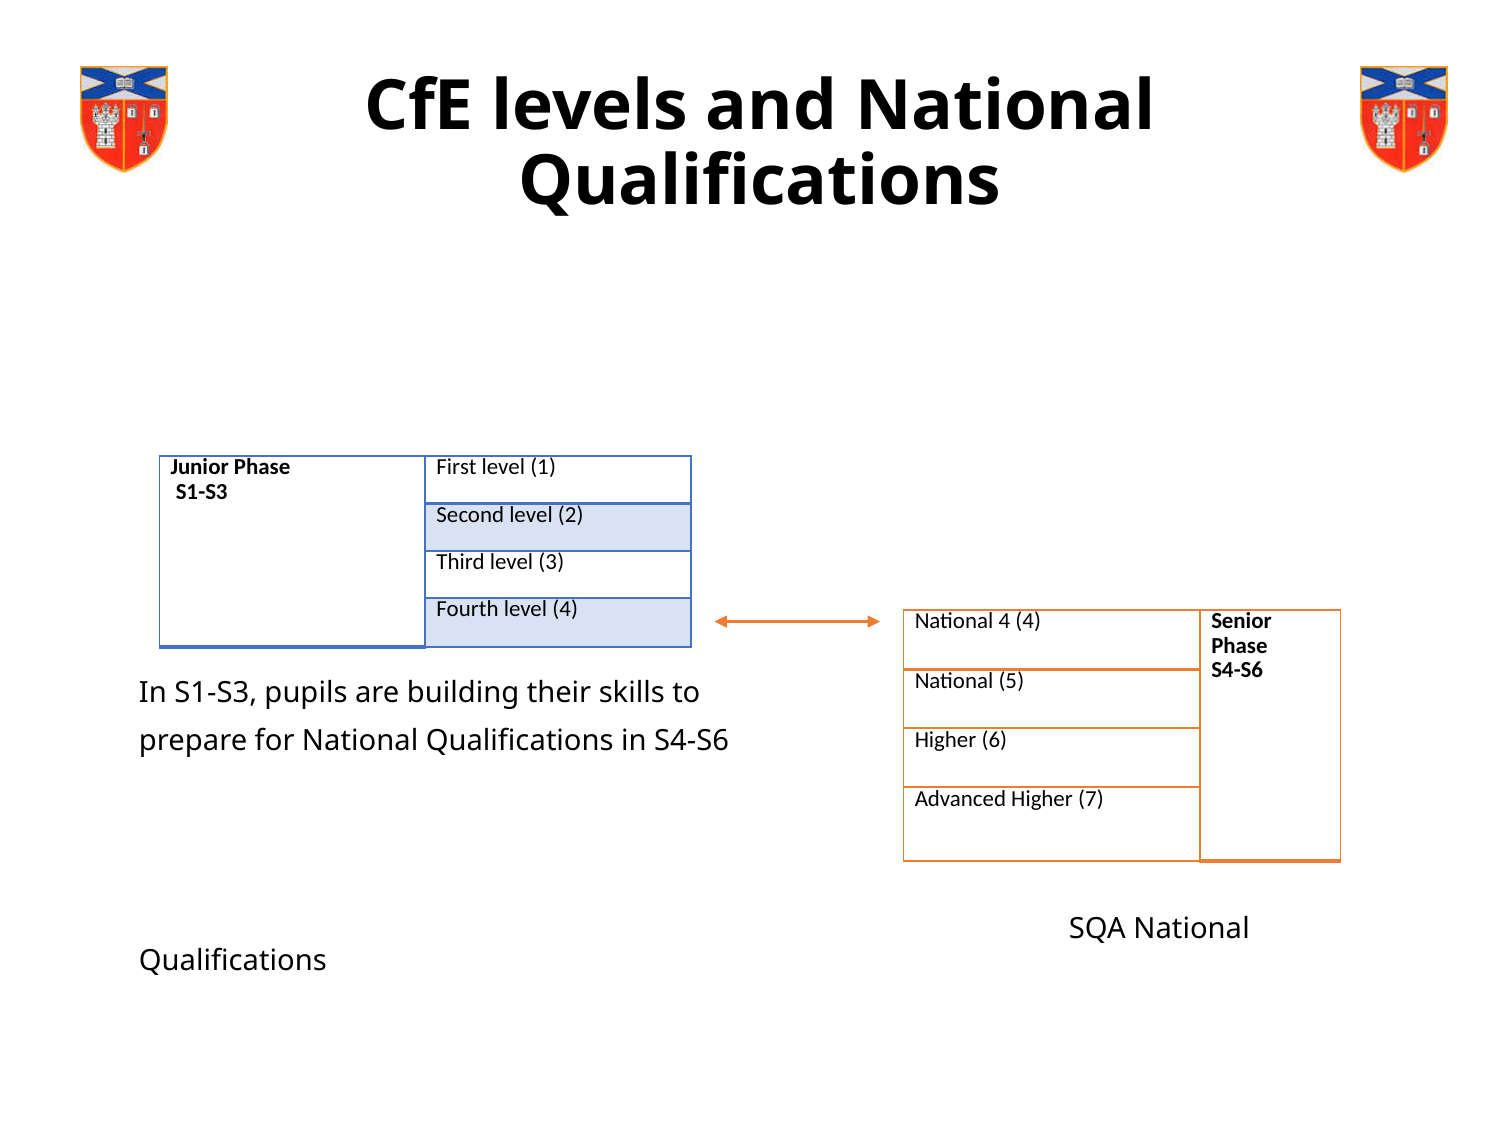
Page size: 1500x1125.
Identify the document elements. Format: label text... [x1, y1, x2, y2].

table_header National 4 (4) [904, 611, 1199, 668]
table_cell Higher (6) [904, 729, 1199, 786]
table_cell Second level (2) [426, 505, 690, 550]
table_header First level (1) [426, 457, 690, 502]
table_header Senior Phase S4-S6 [1201, 611, 1340, 859]
subtitle In S1-S3, pupils are building their skills to prepare for National Qualifications in S4-S6 SQA National Qualifications [123, 361, 1436, 988]
table_cell National (5) [904, 671, 1199, 727]
table_cell Advanced Higher (7) [904, 788, 1199, 860]
picture [1360, 66, 1448, 173]
table_cell Third level (3) [426, 552, 690, 597]
picture [79, 66, 168, 173]
title CfE levels and National Qualifications [122, 61, 1398, 227]
table_cell Fourth level (4) [426, 599, 690, 646]
table_header Junior Phase S1-S3 [160, 457, 424, 645]
